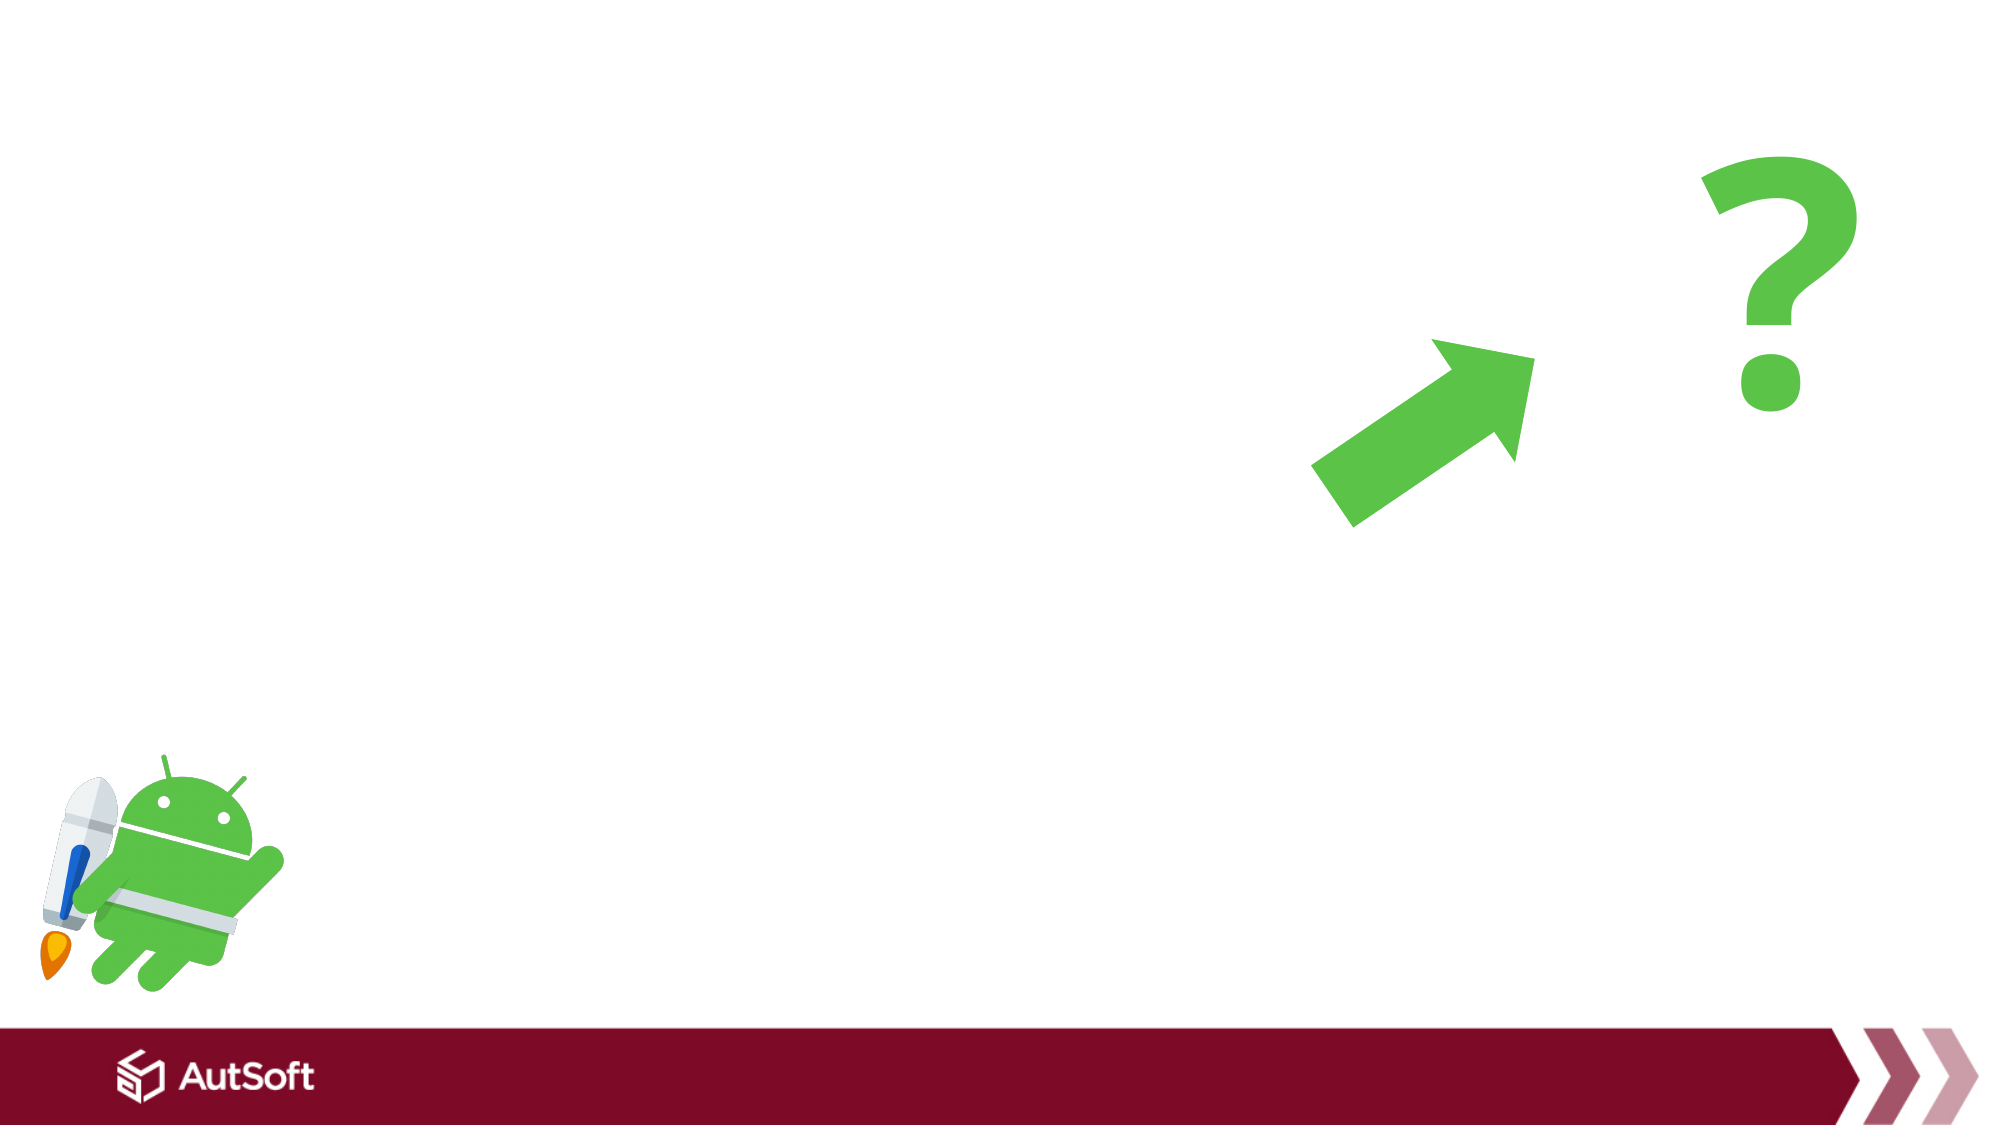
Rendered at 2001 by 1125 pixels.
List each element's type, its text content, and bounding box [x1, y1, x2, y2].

text_box ? [1685, 53, 1854, 484]
text_box [1306, 334, 1539, 533]
picture [0, 0, 2001, 1125]
